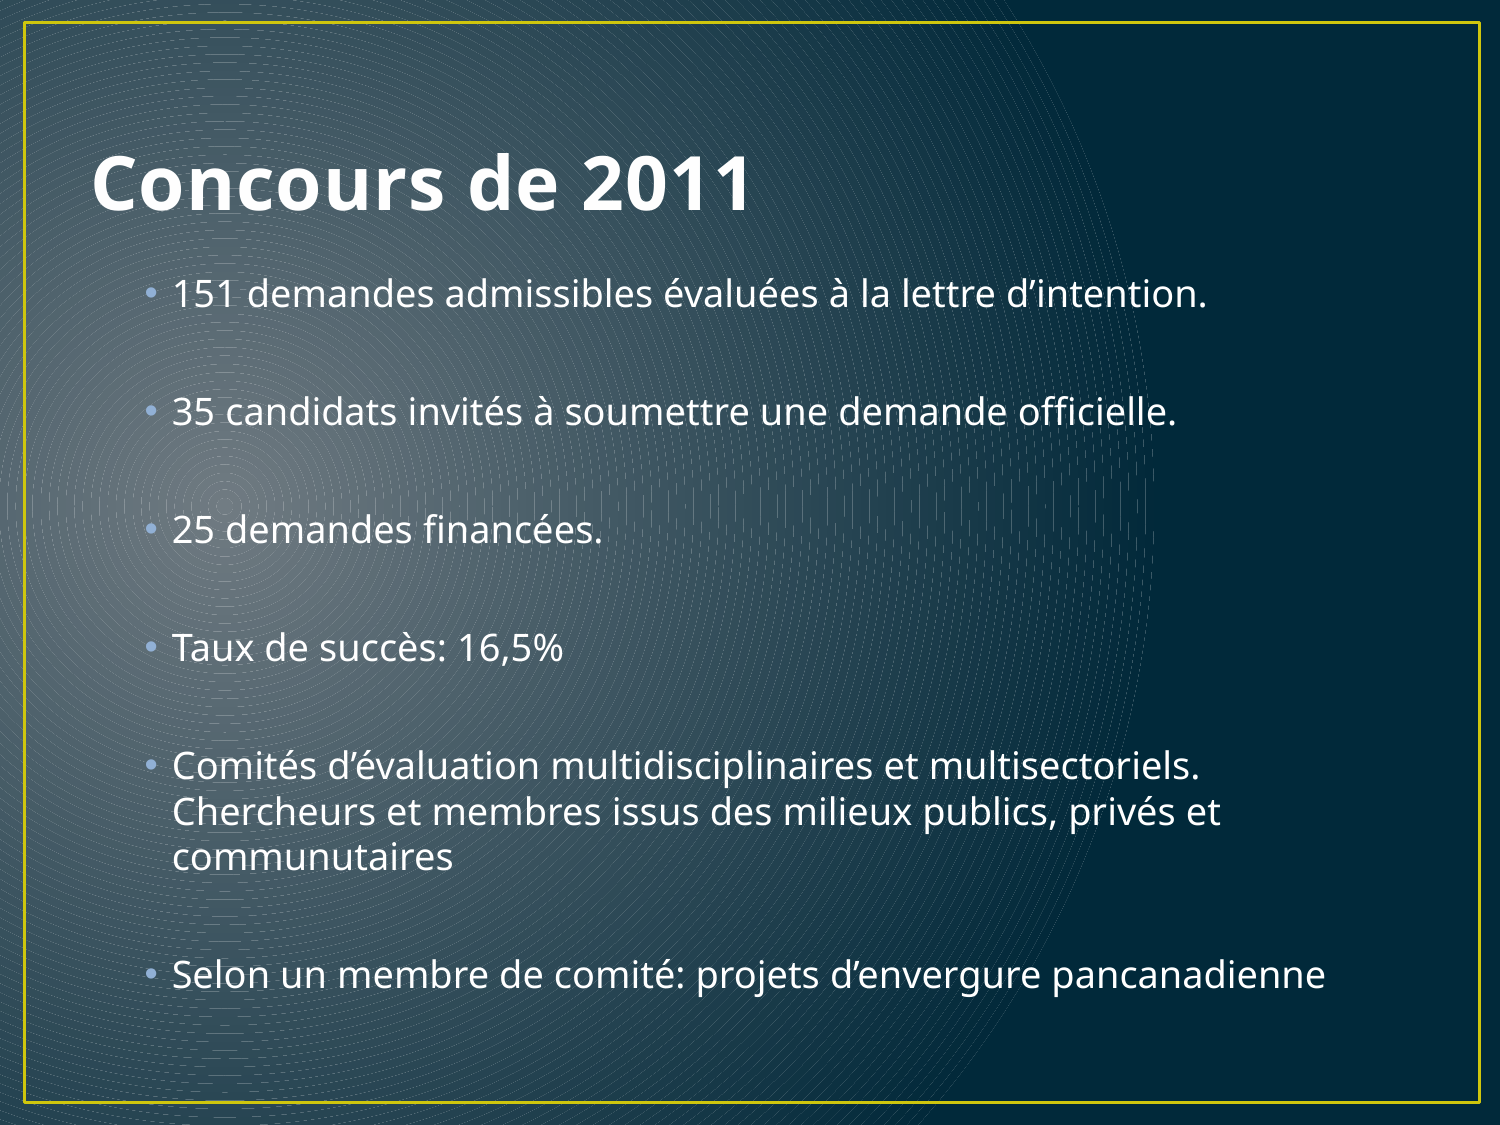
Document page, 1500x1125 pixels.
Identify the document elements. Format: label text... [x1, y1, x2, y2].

list 151 demandes admissibles évaluées à la lettre d’intention. 35 candidats invités à soumettre une demande officielle. 25 demandes financées. Taux de succès: 16,5% Comités d’évaluation multidisciplinaires et multisectoriels. Chercheurs et membres issus des milieux publics, privés et communutaires Selon un membre de comité: projets d’envergure pancanadienne [75, 262, 1425, 1005]
title Concours de 2011 [75, 45, 1425, 233]
picture [100, 857, 330, 1087]
